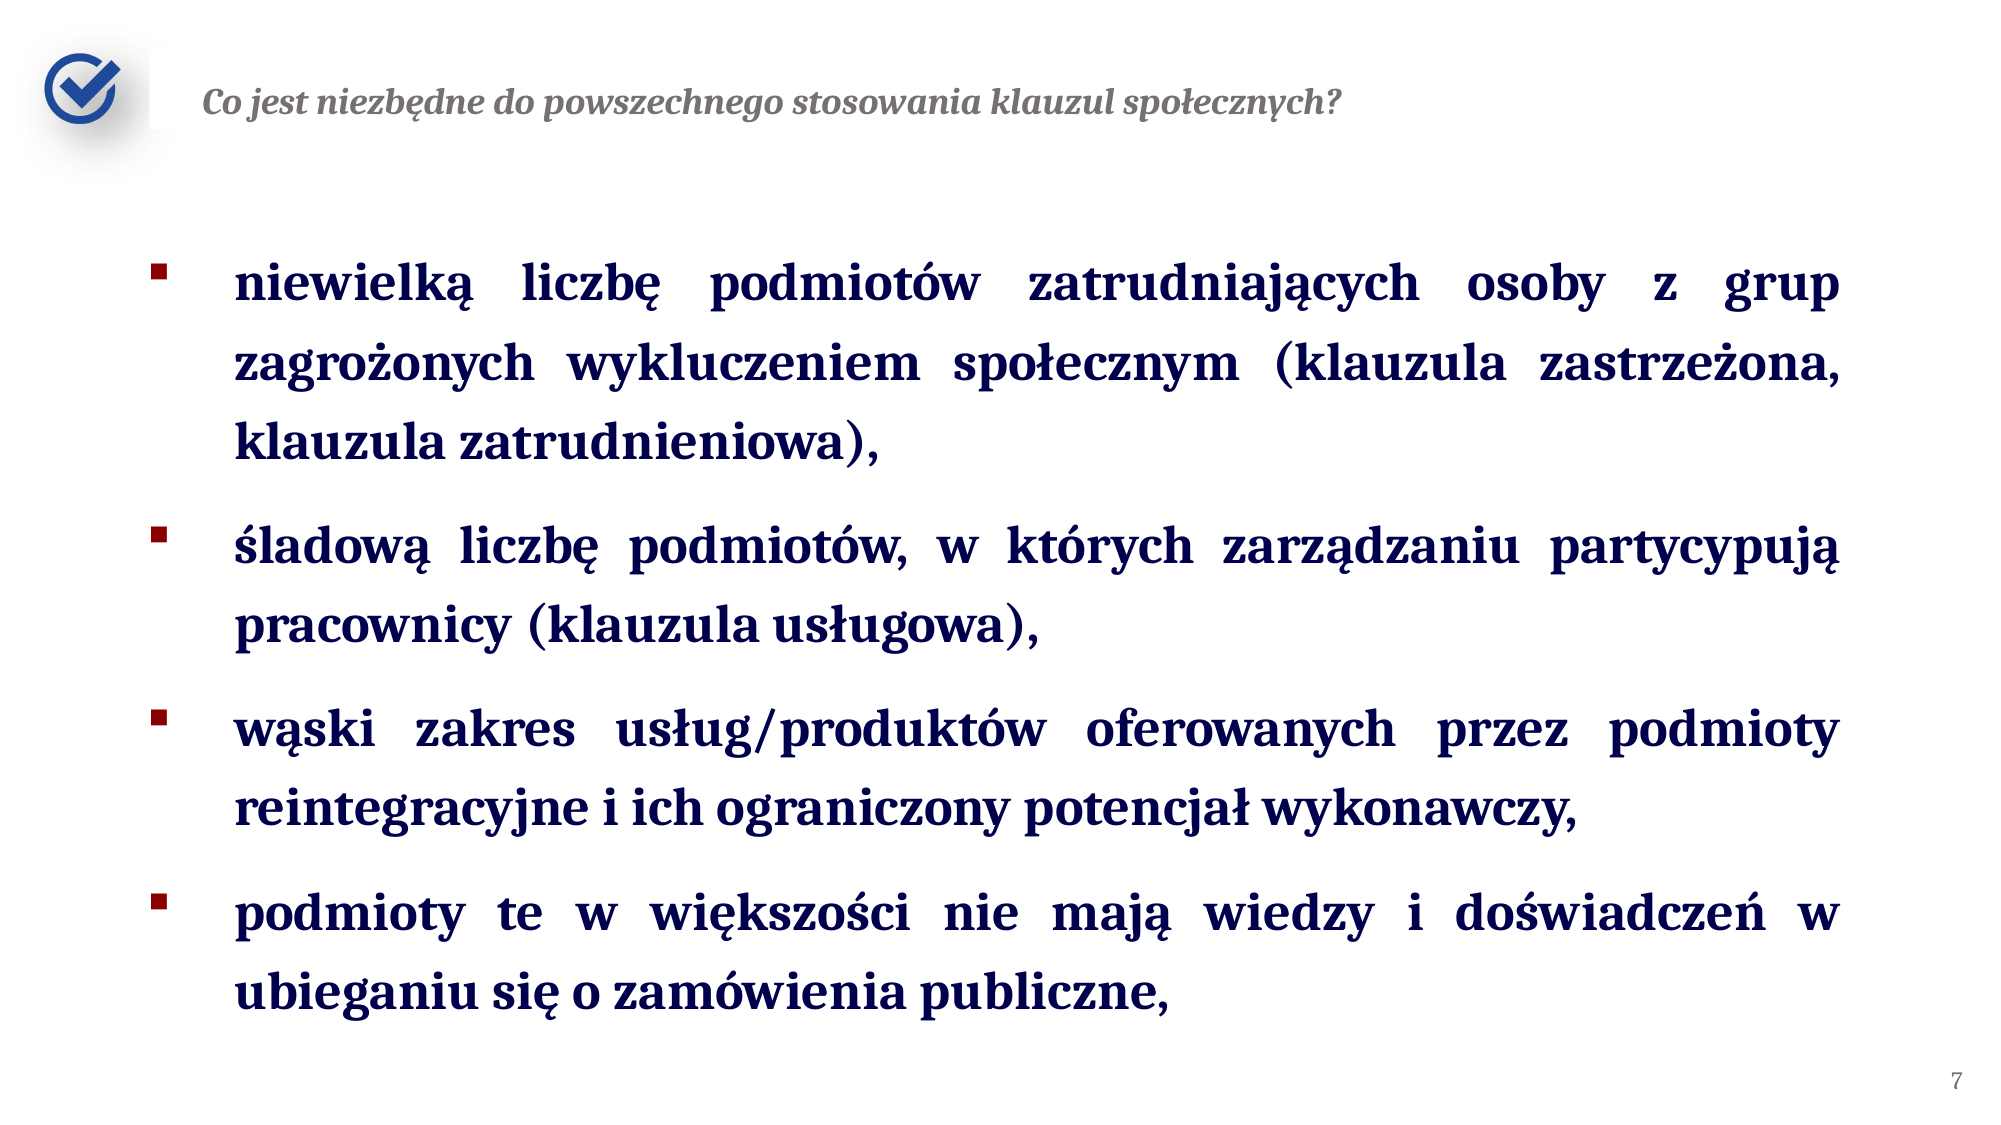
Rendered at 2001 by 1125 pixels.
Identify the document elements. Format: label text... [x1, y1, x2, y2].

slide_number 7 [1777, 1052, 1978, 1108]
picture [35, 41, 130, 136]
text_box Co jest niezbędne do powszechnego stosowania klauzul społecznych? [149, 46, 1395, 129]
text_box niewielką liczbę podmiotów zatrudniających osoby z grup zagrożonych wykluczeniem społecznym (klauzula zastrzeżona, klauzula zatrudnieniowa), śladową liczbę podmiotów, w których zarządzaniu partycypują pracownicy (klauzula usługowa), wąski zakres usług/produktów oferowanych przez podmioty reintegracyjne i ich ograniczony potencjał wykonawczy, podmioty te w większości nie mają wiedzy i doświadczeń w ubieganiu się o zamówienia publiczne, [56, 224, 1858, 1028]
